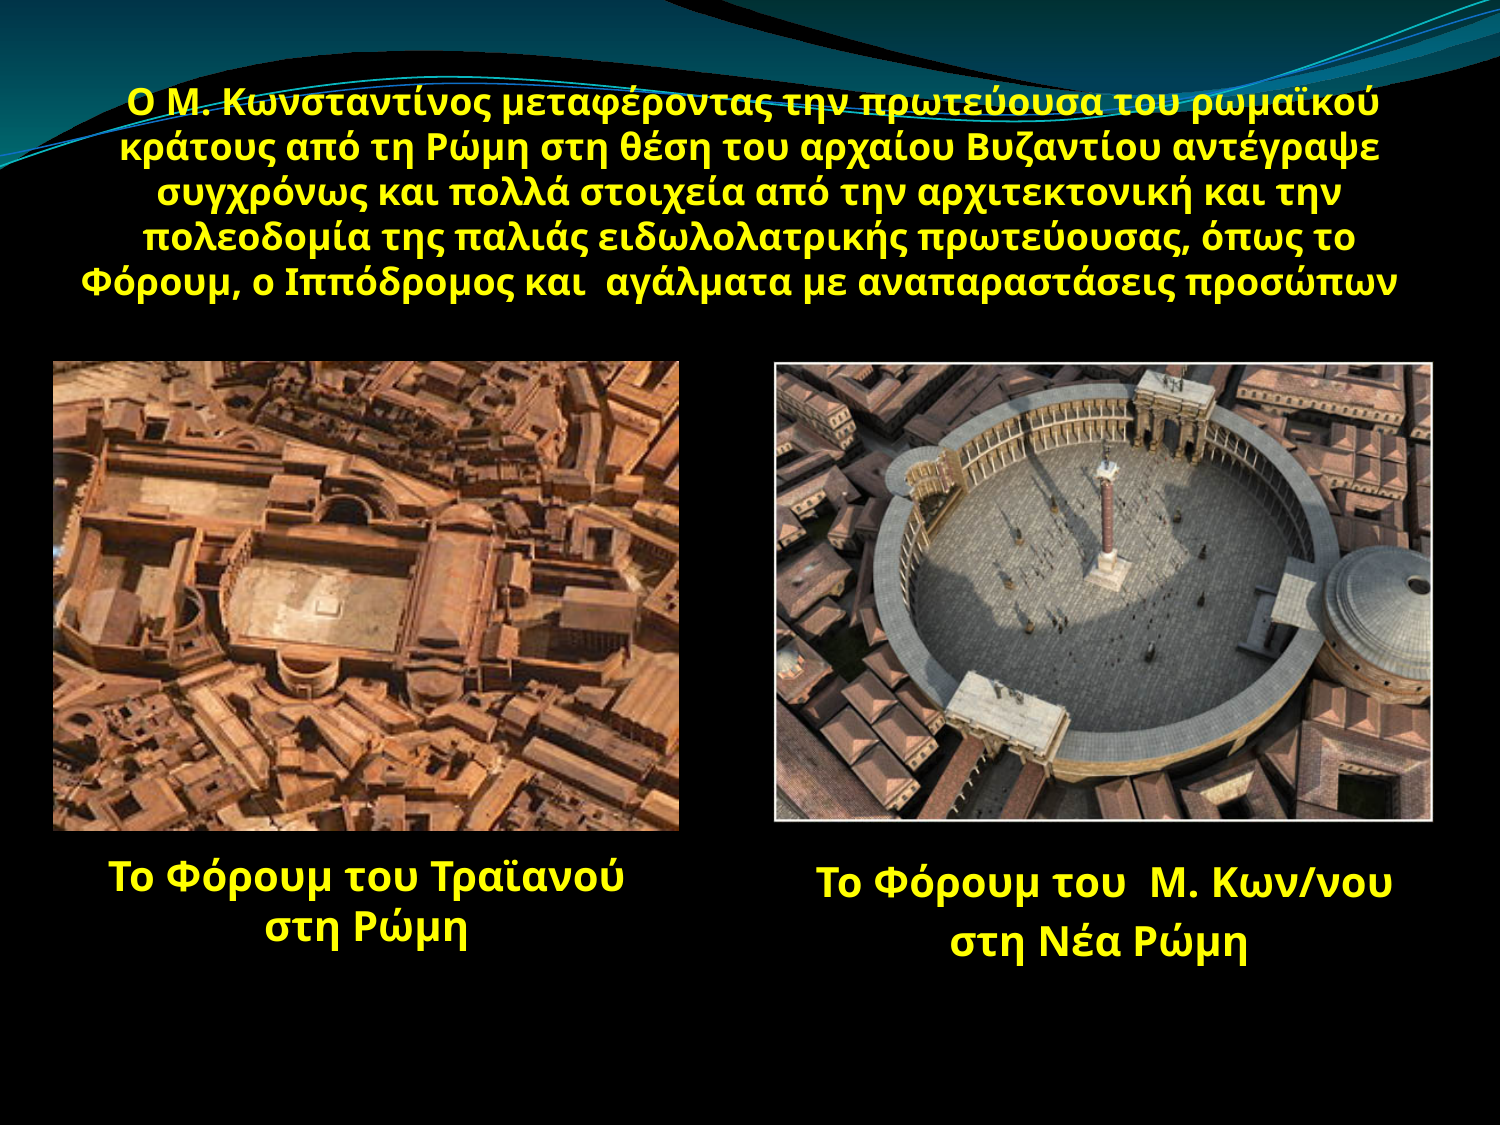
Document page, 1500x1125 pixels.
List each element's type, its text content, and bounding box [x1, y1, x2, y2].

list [773, 361, 1434, 823]
title Ο Μ. Κωνσταντίνος μεταφέροντας την πρωτεύουσα του ρωμαϊκού κράτους από τη Ρώμη στη θέση του αρχαίου Βυζαντίου αντέγραψε συγχρόνως και πολλά στοιχεία από την αρχιτεκτονική και την πολεοδομία της παλιάς ειδωλολατρικής πρωτεύουσας, όπως το Φόρουμ, ο Ιππόδρομος και αγάλματα με αναπαραστάσεις προσώπων [75, 54, 1425, 303]
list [52, 361, 679, 831]
list Το Φόρουμ του Τραϊανού στη Ρώμη [29, 834, 704, 966]
list Το Φόρουμ του Μ. Κων/νου στη Νέα Ρώμη [750, 869, 1471, 1001]
